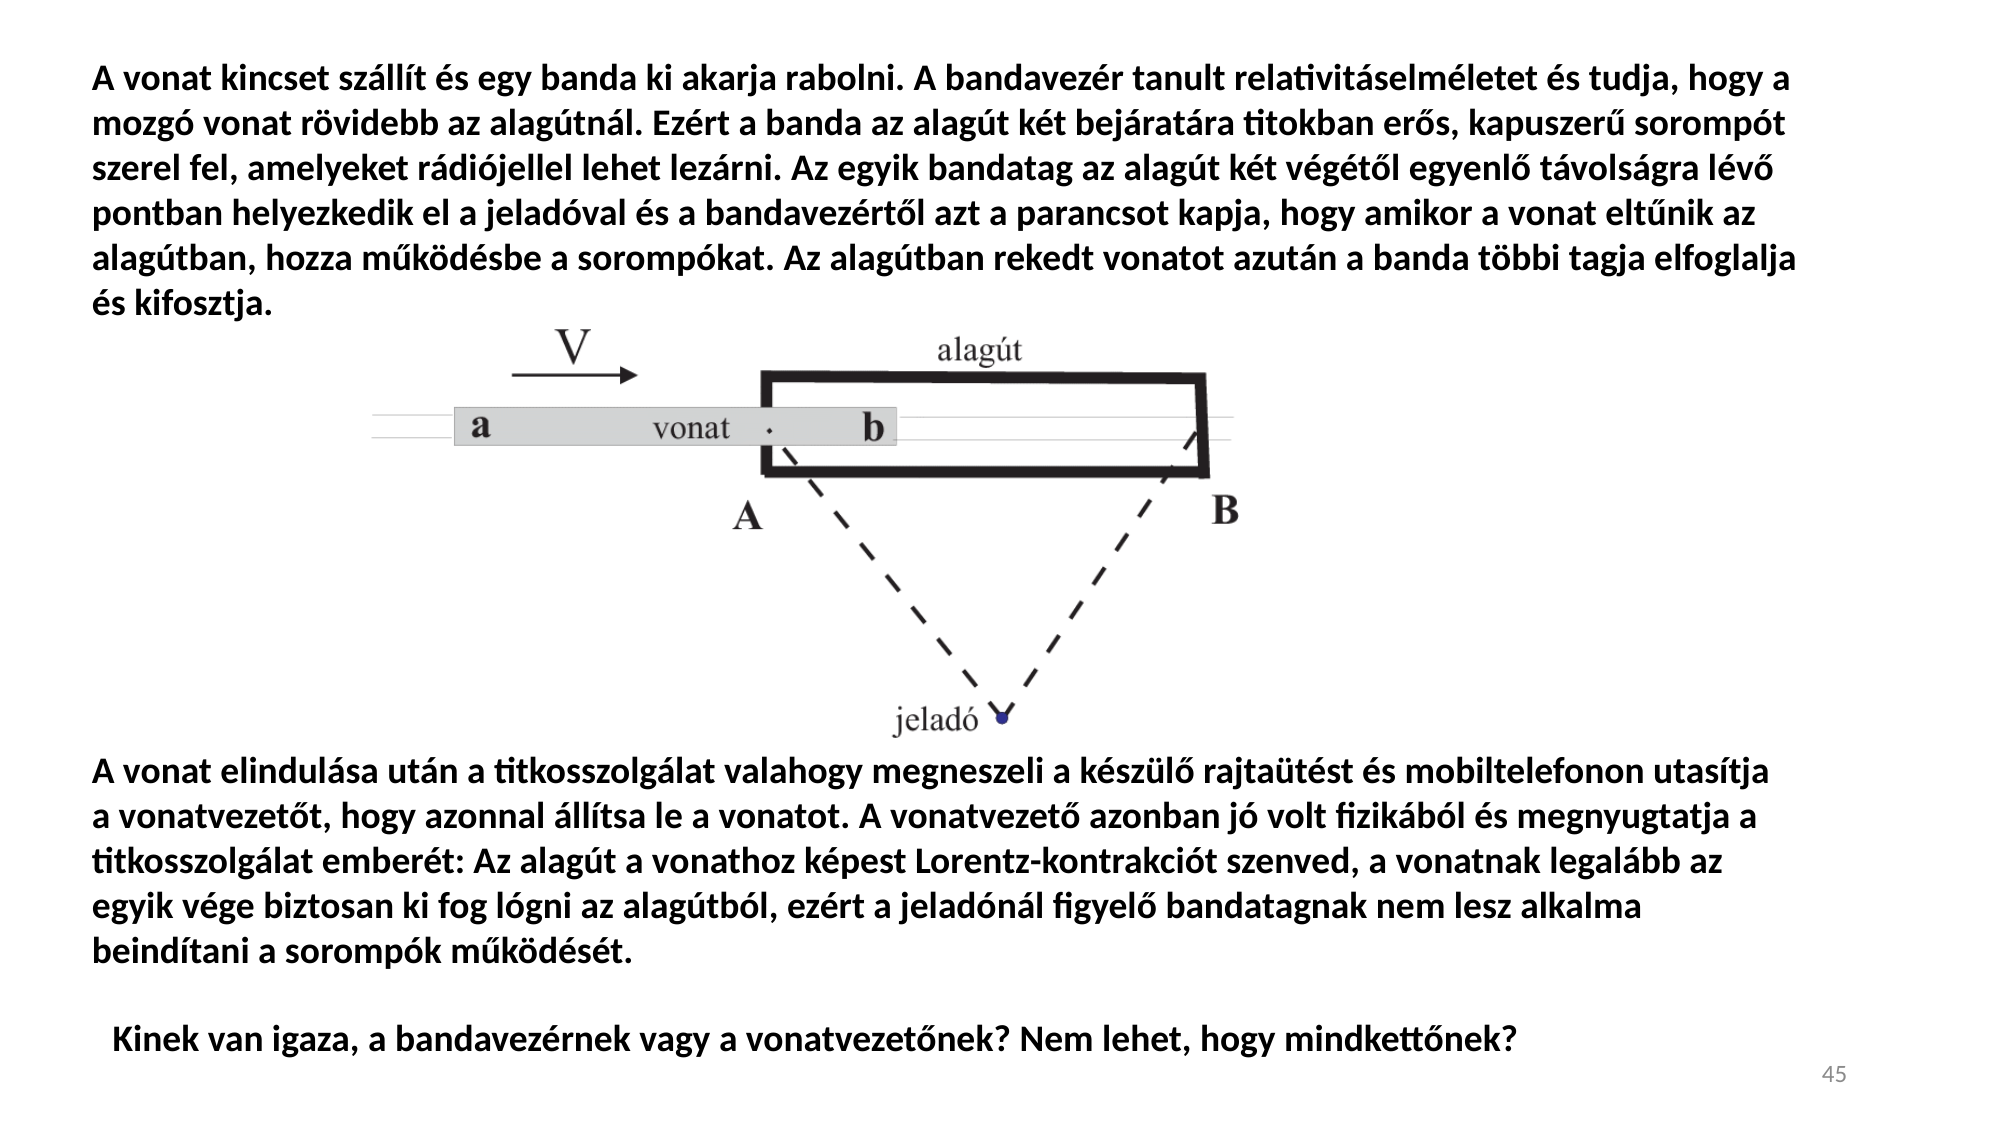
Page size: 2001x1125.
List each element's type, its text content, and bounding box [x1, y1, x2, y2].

text_box A vonat elindulása után a titkosszolgálat valahogy megneszeli a készülő rajtaütést és mobiltelefonon utasítja a vonatvezetőt, hogy azonnal állítsa le a vonatot. A vonatvezető azonban jó volt fizikából és megnyugtatja a titkosszolgálat emberét: Az alagút a vonathoz képest Lorentz-kontrakciót szenved, a vonatnak legalább az egyik vége biztosan ki fog lógni az alagútból, ezért a jeladónál figyelő bandatagnak nem lesz alkalma beindítani a sorompók működését. [77, 738, 1811, 979]
text_box A vonat kincset szállít és egy banda ki akarja rabolni. A bandavezér tanult relativitáselméletet és tudja, hogy a mozgó vonat rövidebb az alagútnál. Ezért a banda az alagút két bejáratára titokban erős, kapuszerű sorompót szerel fel, amelyeket rádiójellel lehet lezárni. Az egyik bandatag az alagút két végétől egyenlő távolságra lévő pontban helyezkedik el a jeladóval és a bandavezértől azt a parancsot kapja, hogy amikor a vonat eltűnik az alagútban, hozza működésbe a sorompókat. Az alagútban rekedt vonatot azután a banda többi tagja elfoglalja és kifosztja. [77, 45, 1848, 331]
slide_number 45 [1412, 1042, 1863, 1103]
text_box Kinek van igaza, a bandavezérnek vagy a vonatvezetőnek? Nem lehet, hogy mindkettőnek? [97, 1006, 1811, 1066]
picture [371, 328, 1239, 739]
